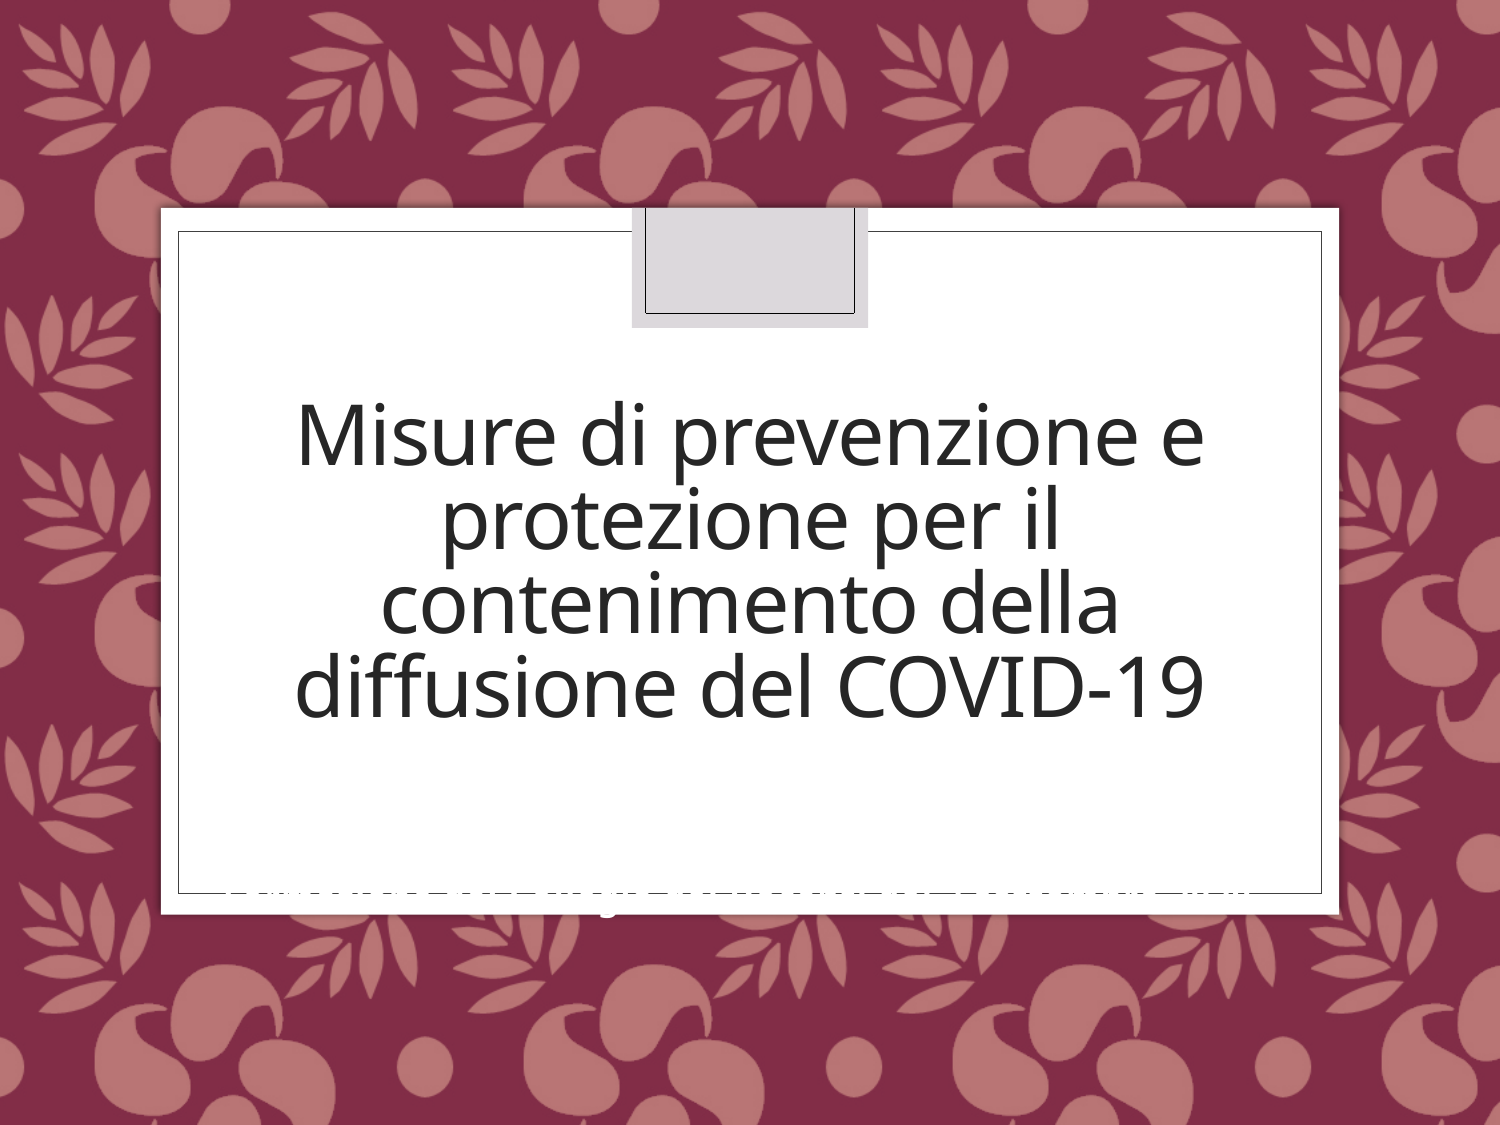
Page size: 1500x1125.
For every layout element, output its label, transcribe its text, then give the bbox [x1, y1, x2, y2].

title Misure di prevenzione e protezione per il contenimento della diffusione del COVID-19 [192, 381, 1309, 752]
subtitle Formazione del Collegio dei Docenti del 2 settembre 2020 [166, 869, 1309, 926]
